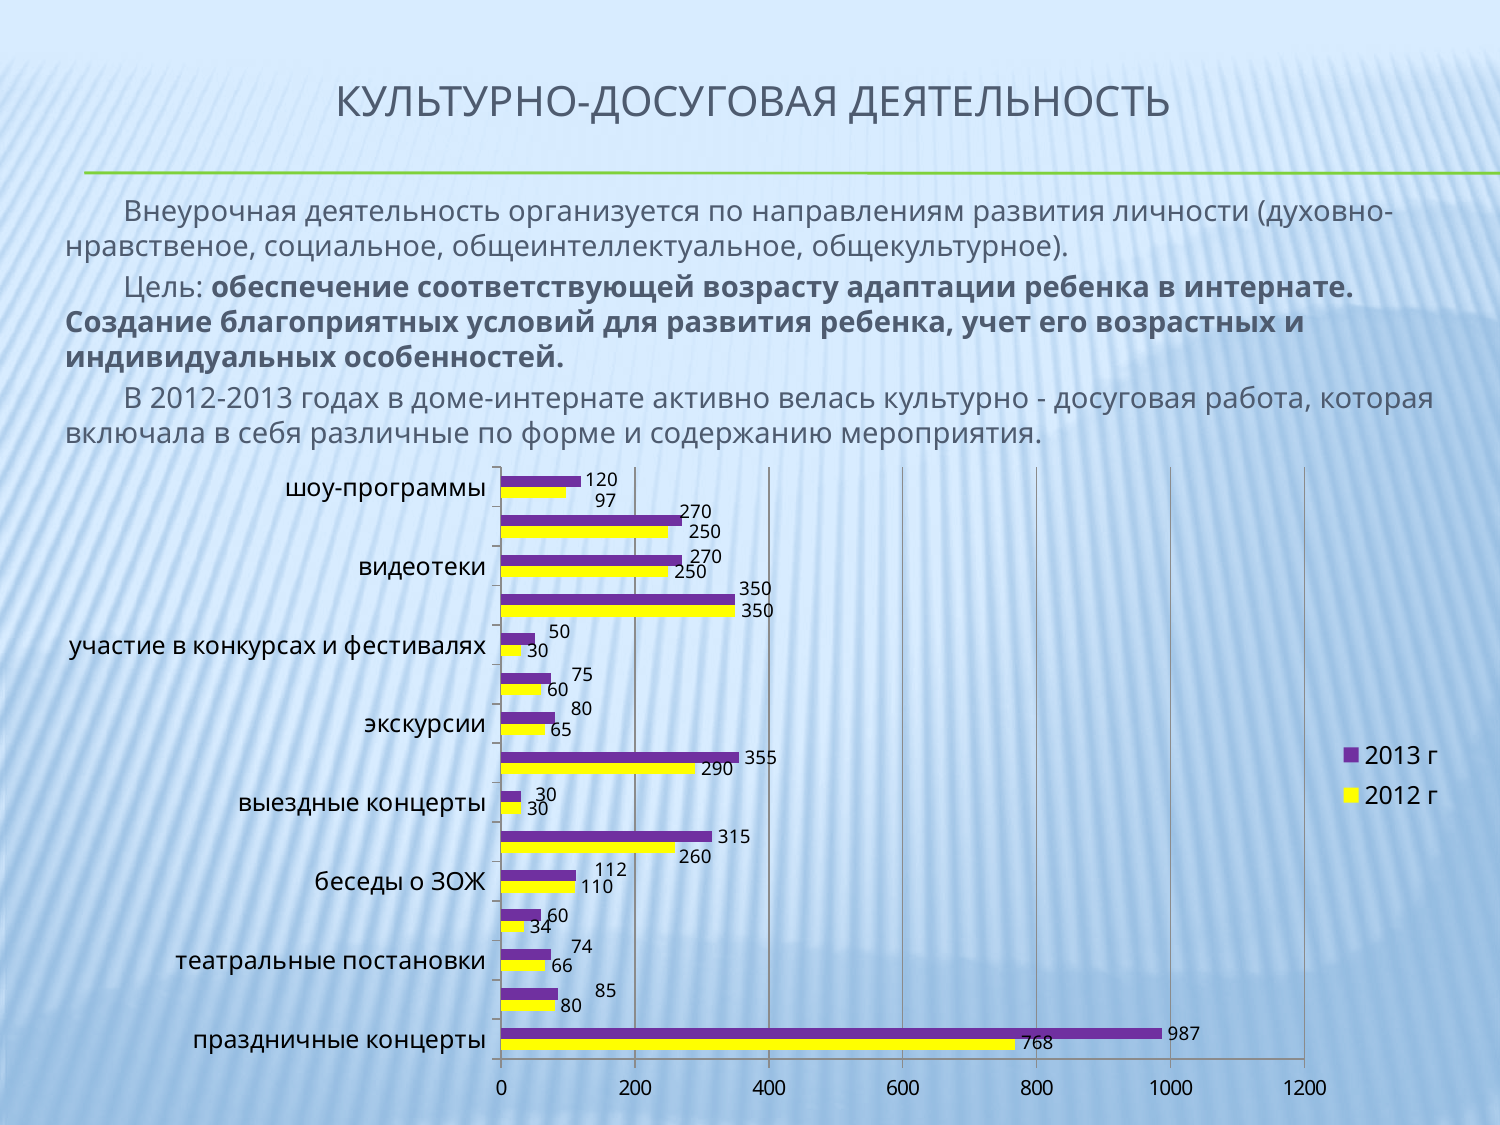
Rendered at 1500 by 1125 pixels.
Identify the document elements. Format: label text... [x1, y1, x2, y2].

chart [64, 444, 1460, 1107]
list Внеурочная деятельность организуется по направлениям развития личности (духовно-нравственое, социальное, общеинтеллектуальное, общекультурное). Цель: обеспечение соответствующей возрасту адаптации ребенка в интернате. Создание благоприятных условий для развития ребенка, учет его возрастных и индивидуальных особенностей. В 2012-2013 годах в доме-интернате активно велась культурно - досуговая работа, которая включала в себя различные по форме и содержанию мероприятия. [50, 184, 1475, 526]
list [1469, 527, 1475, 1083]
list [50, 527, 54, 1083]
title Культурно-досуговая деятельность [41, 30, 1467, 169]
